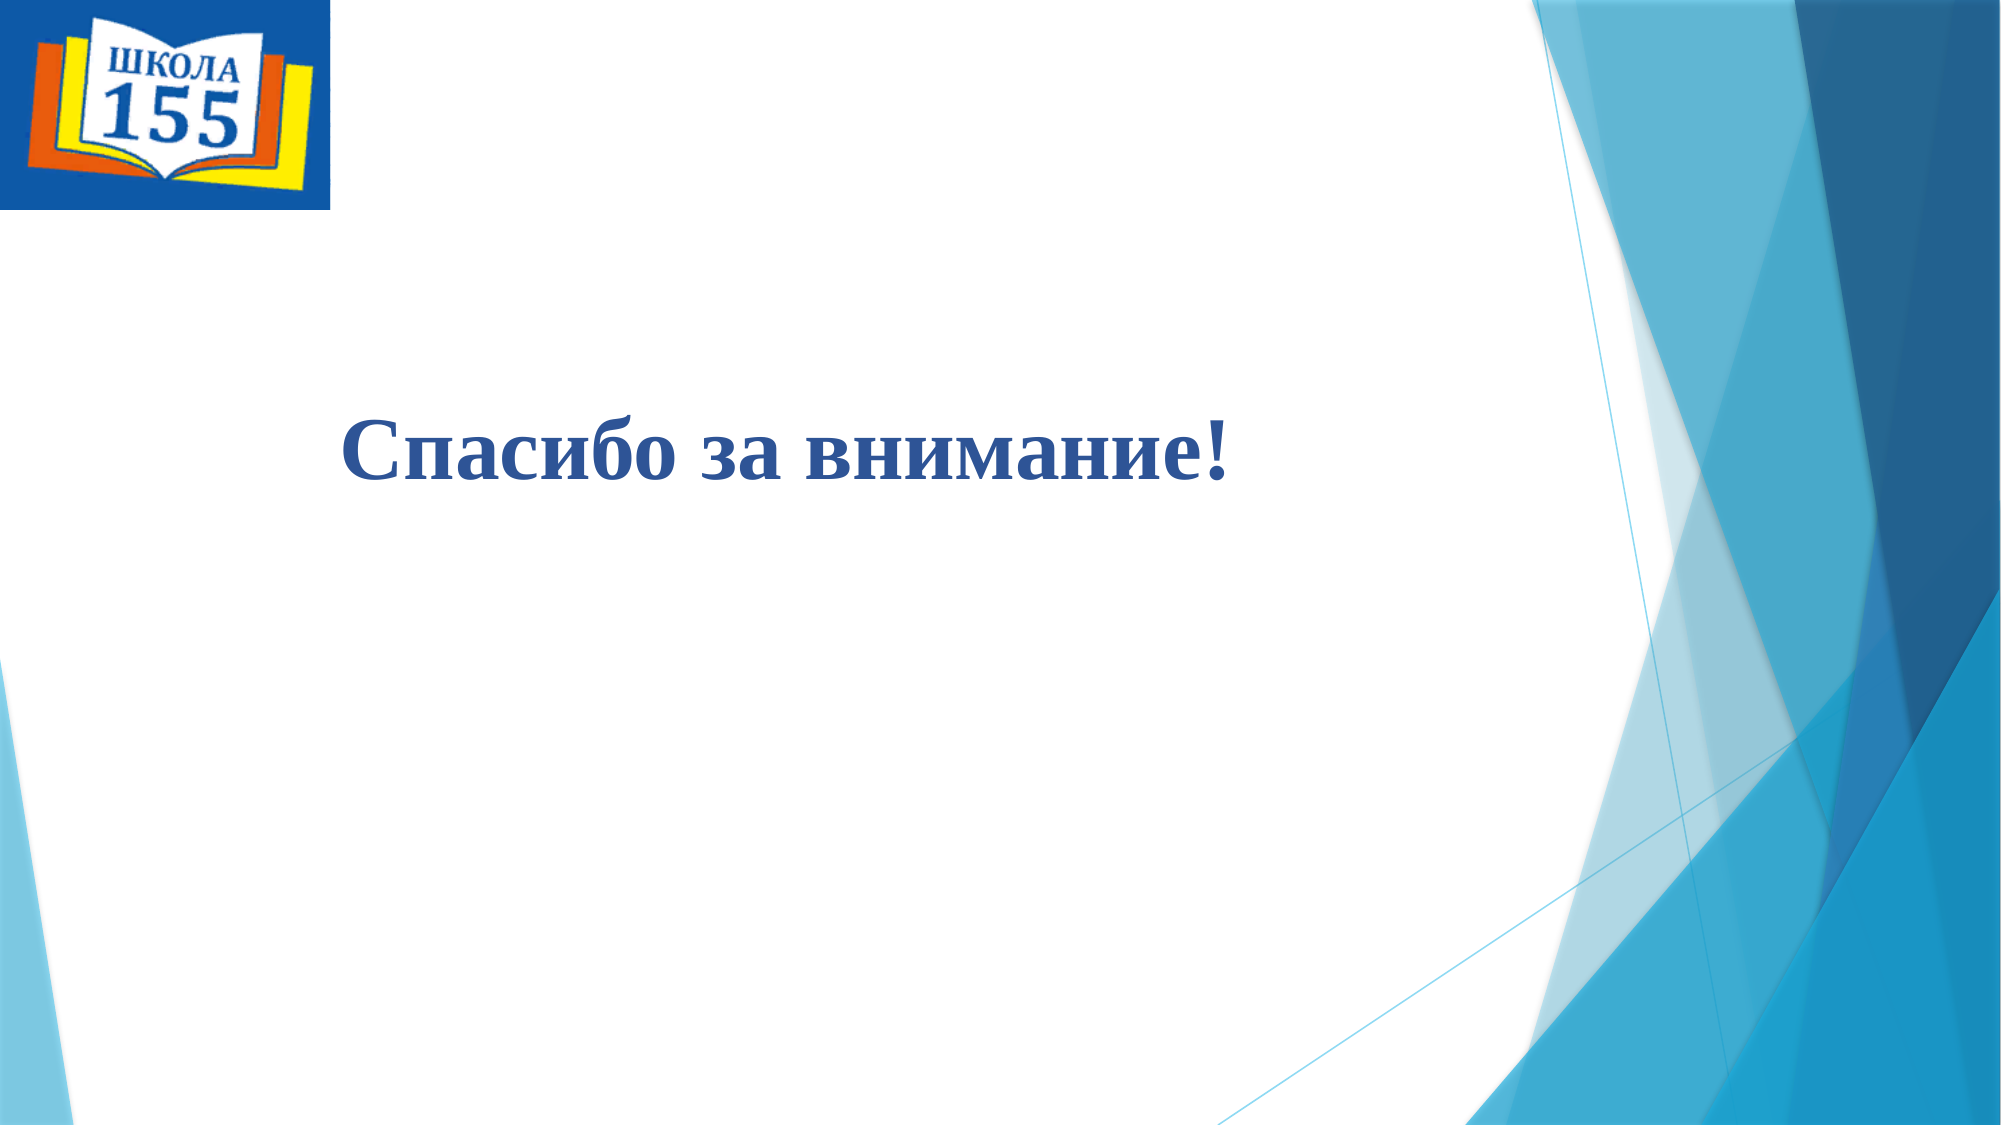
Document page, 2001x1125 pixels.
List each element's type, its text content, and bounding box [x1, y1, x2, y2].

picture [0, 0, 332, 211]
title Спасибо за внимание! [337, 387, 1563, 578]
